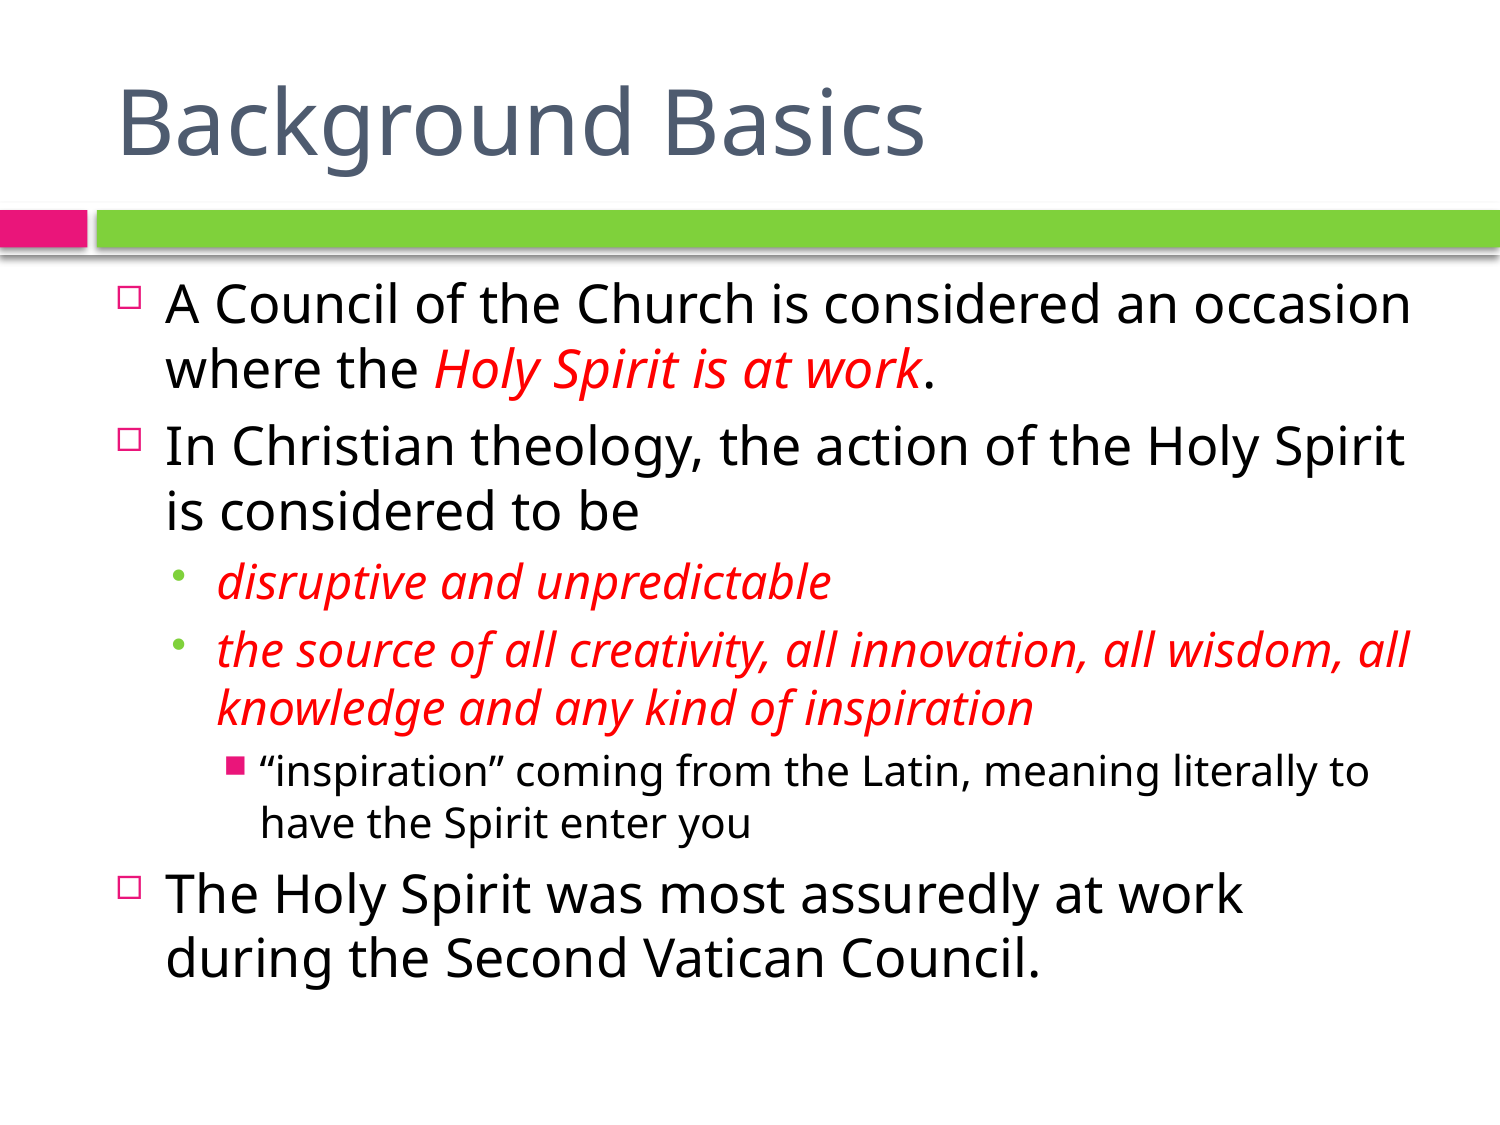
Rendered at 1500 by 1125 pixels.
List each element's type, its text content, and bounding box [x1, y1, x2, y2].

title Background Basics [100, 37, 1438, 200]
list A Council of the Church is considered an occasion where the Holy Spirit is at work. In Christian theology, the action of the Holy Spirit is considered to be disruptive and unpredictable the source of all creativity, all innovation, all wisdom, all knowledge and any kind of inspiration “inspiration” coming from the Latin, meaning literally to have the Spirit enter you The Holy Spirit was most assuredly at work during the Second Vatican Council. [100, 262, 1438, 1000]
